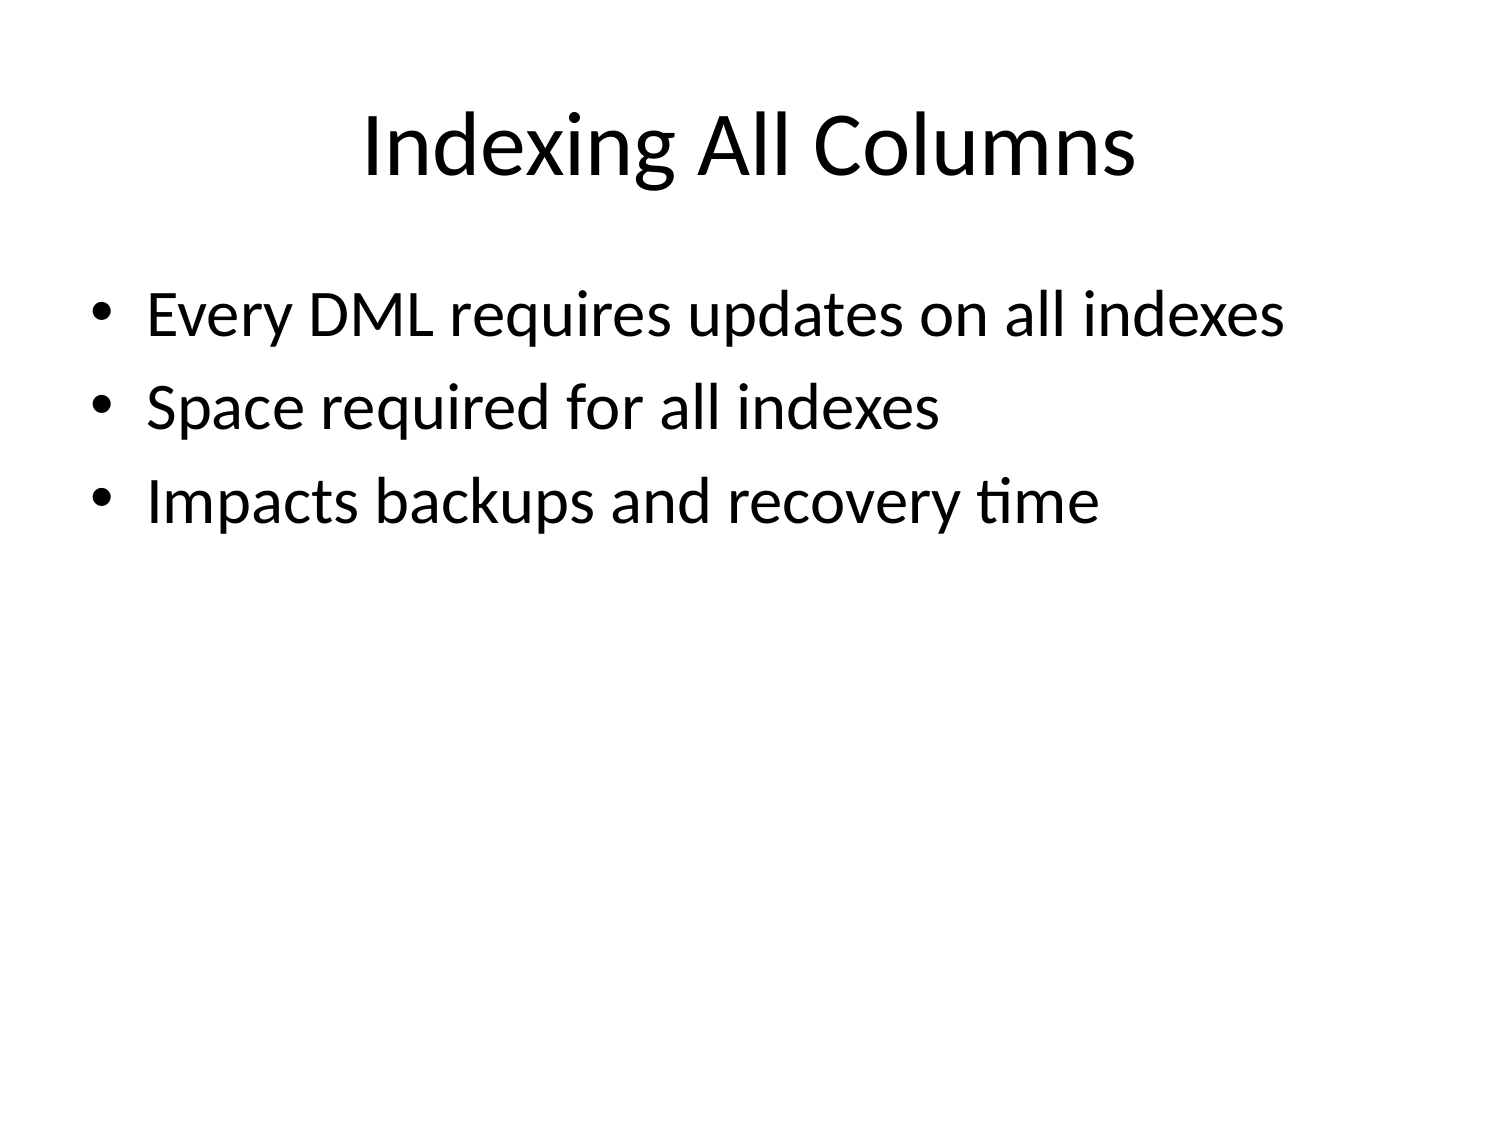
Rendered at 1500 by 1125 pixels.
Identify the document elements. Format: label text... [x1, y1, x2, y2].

title Indexing All Columns [75, 45, 1425, 233]
list Every DML requires updates on all indexes Space required for all indexes Impacts backups and recovery time [75, 262, 1425, 1005]
